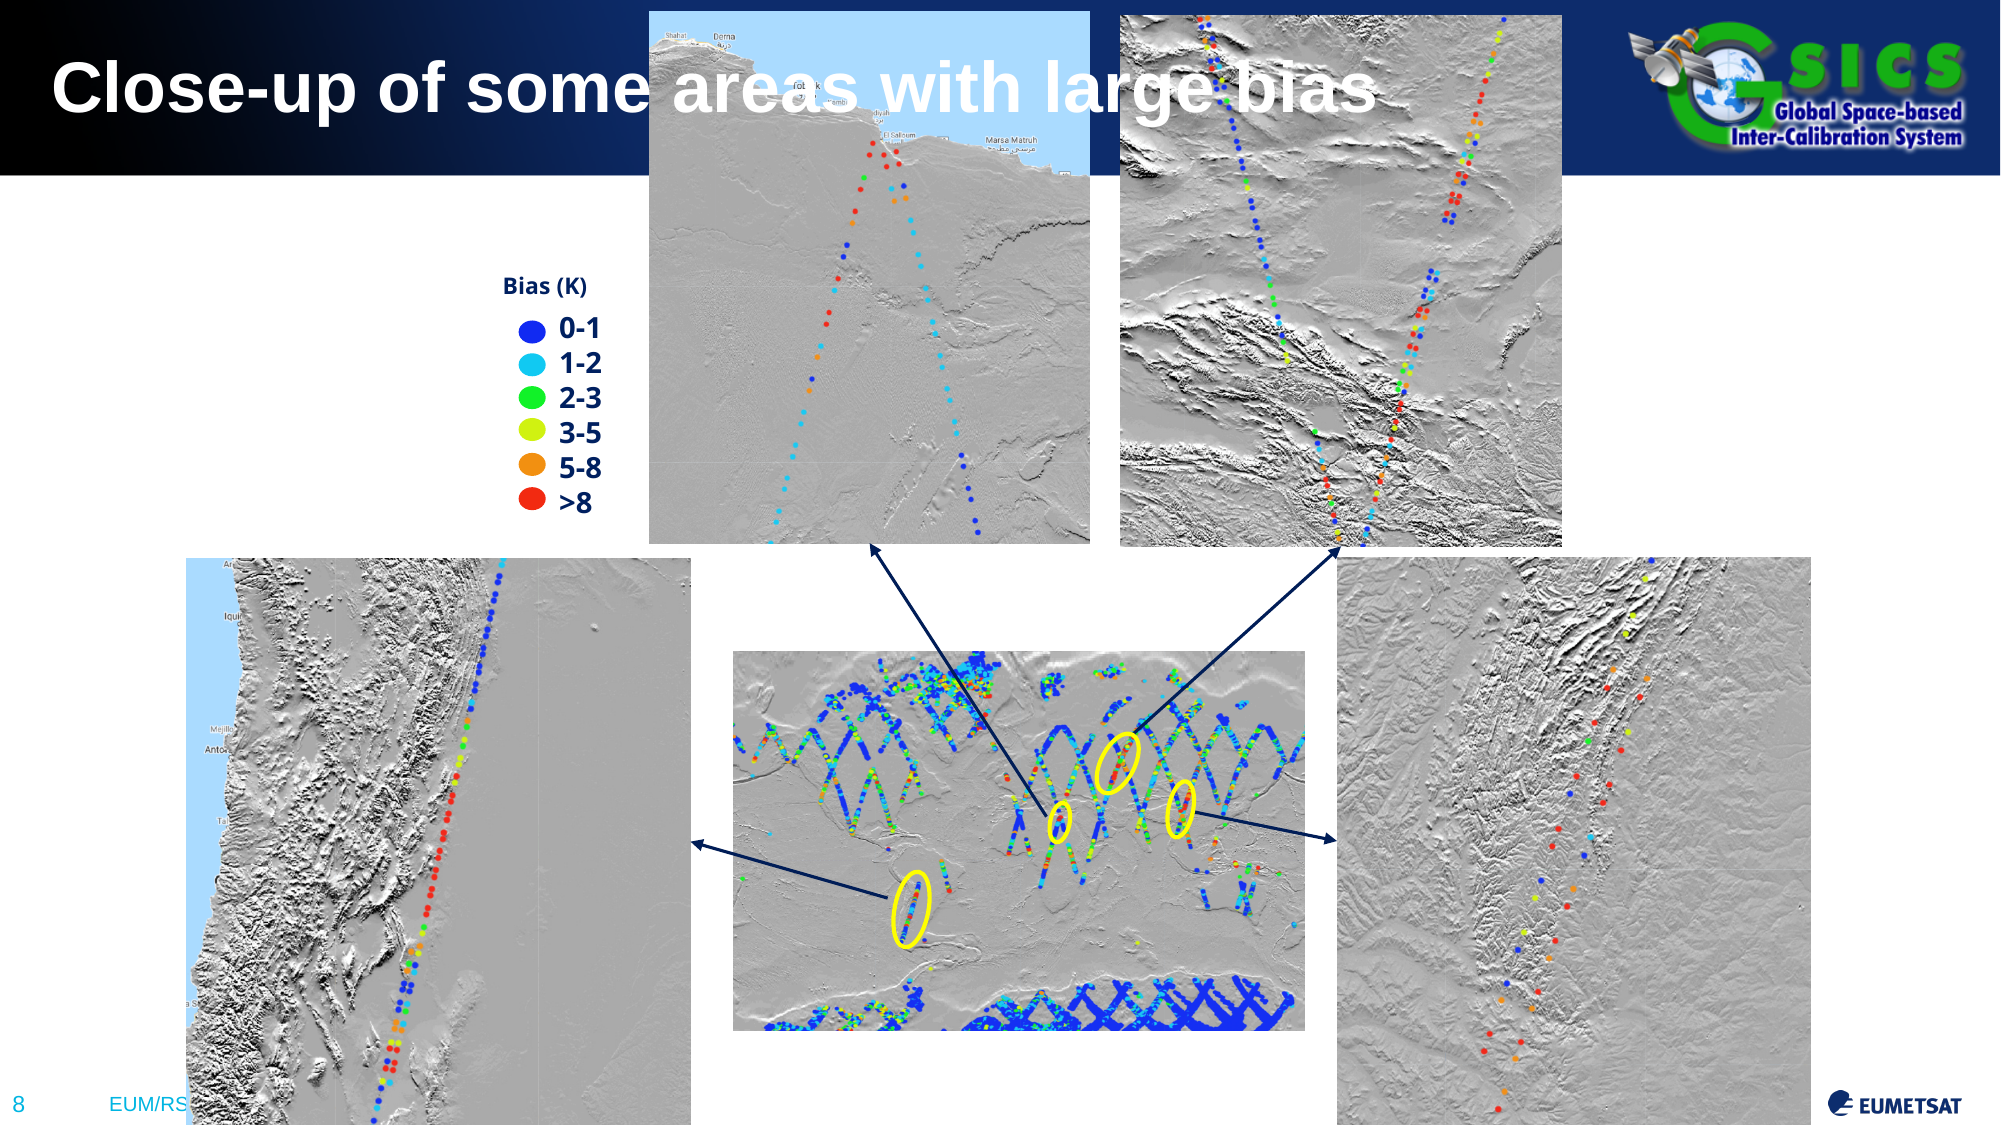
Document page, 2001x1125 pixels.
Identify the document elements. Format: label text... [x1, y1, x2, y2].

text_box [869, 542, 1051, 821]
title Close-up of some areas with large bias [0, 0, 2000, 168]
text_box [690, 841, 896, 907]
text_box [483, 264, 622, 565]
picture [0, 0, 2001, 1125]
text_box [1131, 546, 1342, 735]
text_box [1192, 811, 1338, 842]
